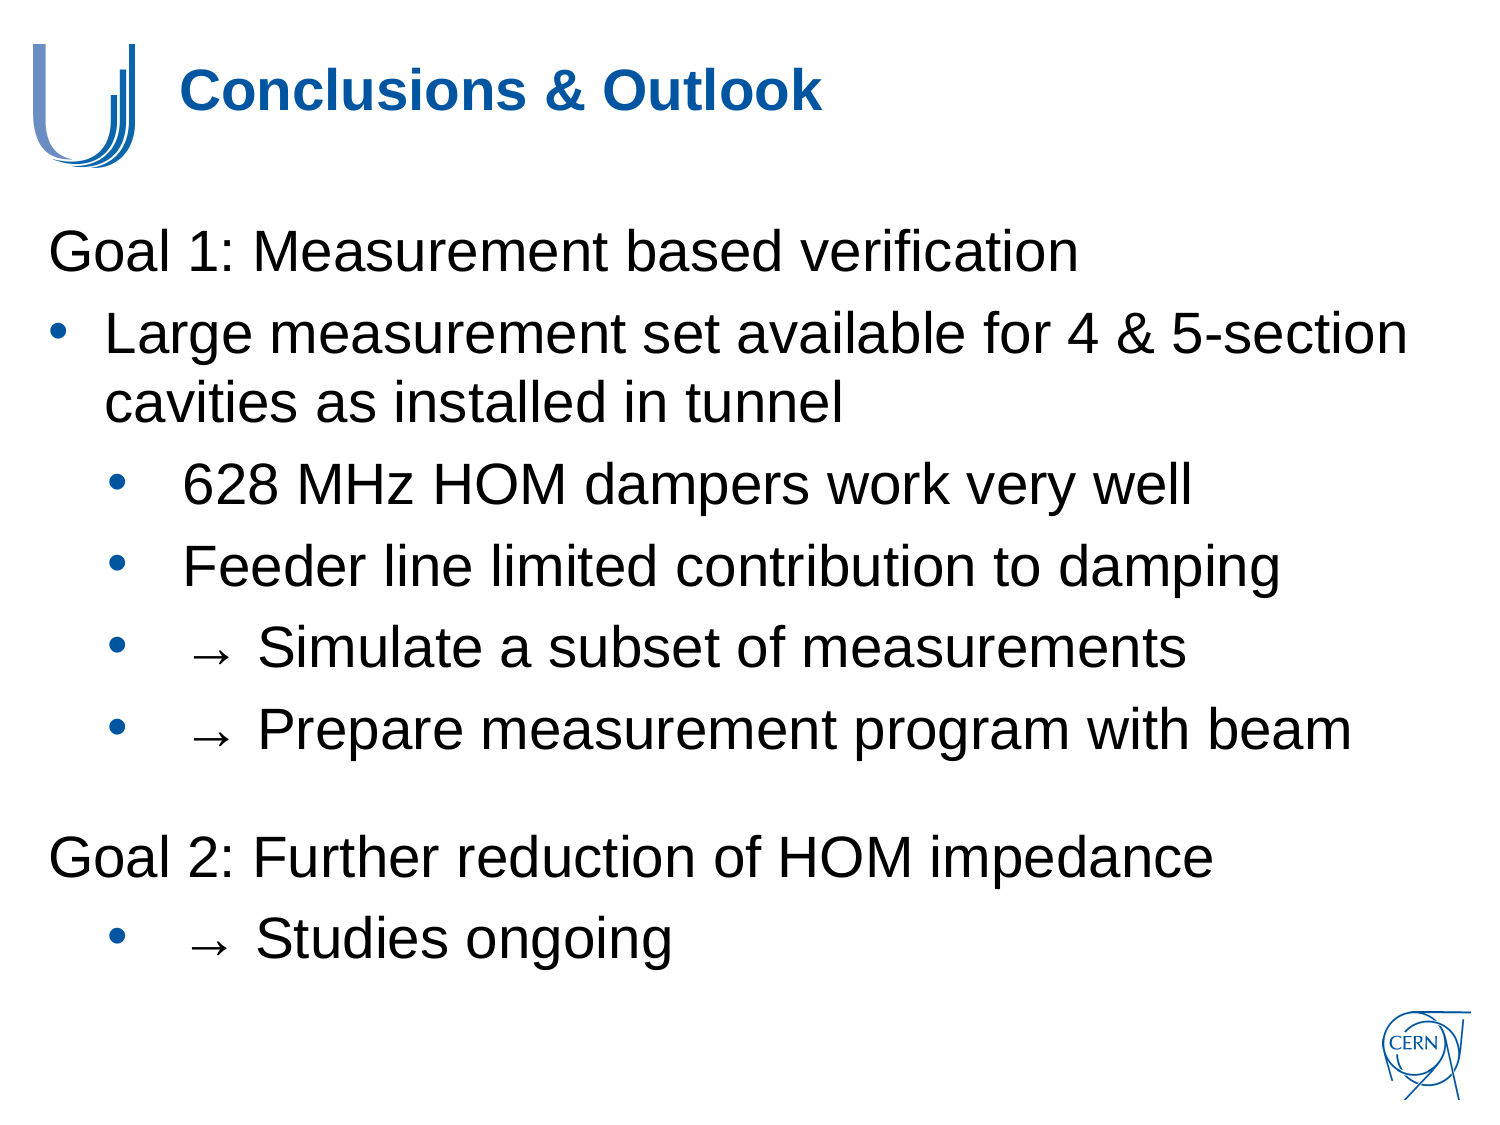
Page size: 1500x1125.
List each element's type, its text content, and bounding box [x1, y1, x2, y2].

title Conclusions & Outlook [164, 45, 1471, 168]
list Goal 1: Measurement based verification Large measurement set available for 4 & 5-section cavities as installed in tunnel 628 MHz HOM dampers work very well Feeder line limited contribution to damping → Simulate a subset of measurements → Prepare measurement program with beam Goal 2: Further reduction of HOM impedance → Studies ongoing [33, 205, 1471, 1125]
picture [33, 44, 135, 168]
